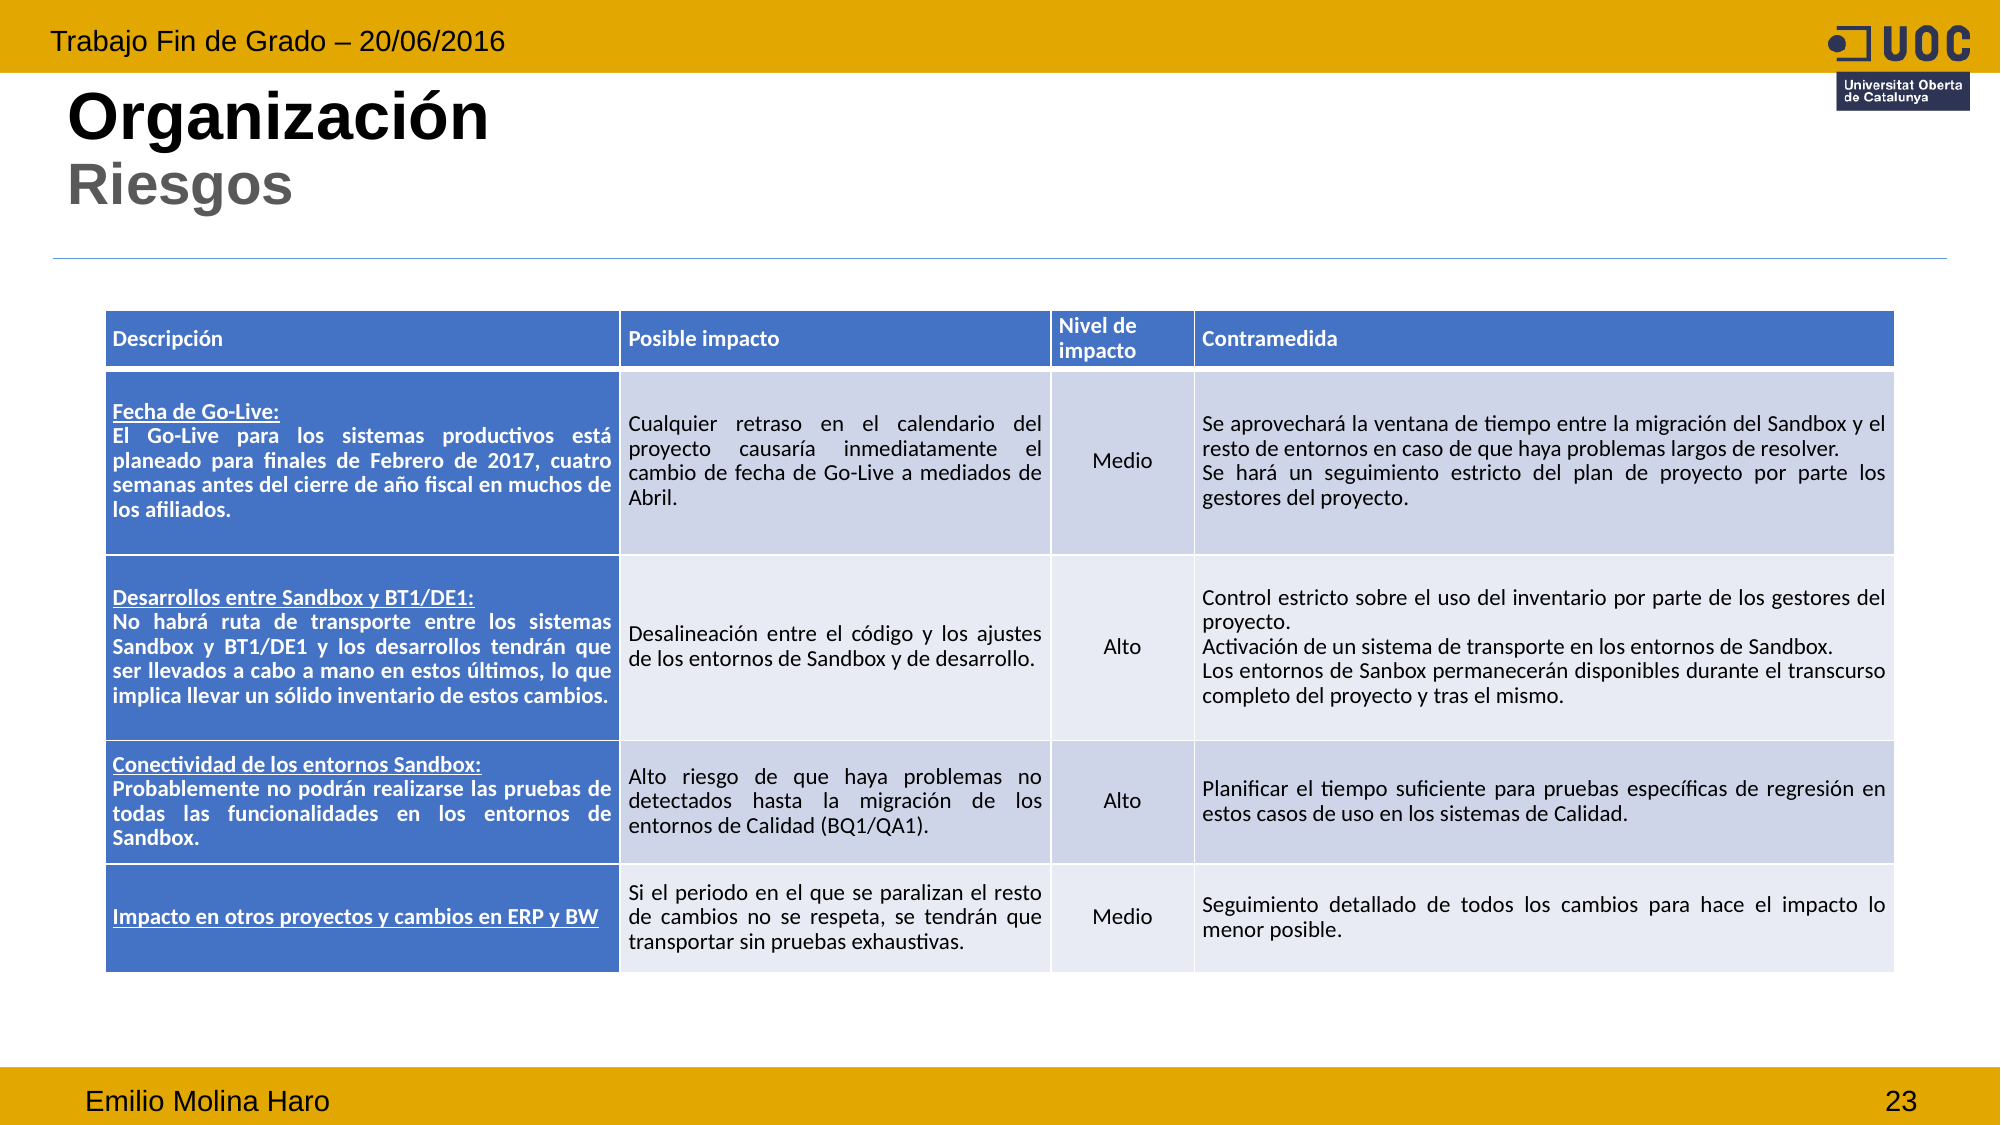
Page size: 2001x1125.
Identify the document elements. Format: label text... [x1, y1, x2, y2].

text_box Emilio Molina Haro 23 [70, 1074, 2000, 1125]
table_cell Se aprovechará la ventana de tiempo entre la migración del Sandbox y el resto de entornos en caso de que haya problemas largos de resolver. Se hará un seguimiento estricto del plan de proyecto por parte los gestores del proyecto. [1195, 372, 1894, 554]
table_cell Medio [1052, 372, 1194, 554]
table_cell Alto riesgo de que haya problemas no detectados hasta la migración de los entornos de Calidad (BQ1/QA1). [621, 741, 1050, 863]
table_header Descripción [106, 311, 619, 366]
table_cell Medio [1052, 865, 1194, 972]
picture [1797, 1, 2000, 149]
table_cell Desarrollos entre Sandbox y BT1/DE1: No habrá ruta de transporte entre los sistemas Sandbox y BT1/DE1 y los desarrollos tendrán que ser llevados a cabo a mano en estos últimos, lo que implica llevar un sólido inventario de estos cambios. [106, 556, 619, 740]
table_cell Impacto en otros proyectos y cambios en ERP y BW [106, 865, 619, 972]
table_header Contramedida [1195, 311, 1894, 366]
table_cell Alto [1052, 741, 1194, 863]
table_cell Alto [1052, 556, 1194, 740]
table_cell Si el periodo en el que se paralizan el resto de cambios no se respeta, se tendrán que transportar sin pruebas exhaustivas. [621, 865, 1050, 972]
table_header Posible impacto [621, 311, 1050, 366]
table_cell Planificar el tiempo suficiente para pruebas específicas de regresión en estos casos de uso en los sistemas de Calidad. [1195, 741, 1894, 863]
table_header Nivel de impacto [1052, 311, 1194, 366]
text_box Organización Riesgos [52, 100, 1947, 225]
table_cell Cualquier retraso en el calendario del proyecto causaría inmediatamente el cambio de fecha de Go-Live a mediados de Abril. [621, 372, 1050, 554]
table_cell Seguimiento detallado de todos los cambios para hace el impacto lo menor posible. [1195, 865, 1894, 972]
text_box Trabajo Fin de Grado – 20/06/2016 [35, 14, 1797, 65]
table_cell Conectividad de los entornos Sandbox: Probablemente no podrán realizarse las pruebas de todas las funcionalidades en los entornos de Sandbox. [106, 741, 619, 863]
table_cell Desalineación entre el código y los ajustes de los entornos de Sandbox y de desarrollo. [621, 556, 1050, 740]
table_cell Fecha de Go-Live: El Go-Live para los sistemas productivos está planeado para finales de Febrero de 2017, cuatro semanas antes del cierre de año fiscal en muchos de los afiliados. [106, 372, 619, 554]
text_box [0, 72, 2000, 1068]
table_cell Control estricto sobre el uso del inventario por parte de los gestores del proyecto. Activación de un sistema de transporte en los entornos de Sandbox. Los entornos de Sanbox permanecerán disponibles durante el transcurso completo del proyecto y tras el mismo. [1195, 556, 1894, 740]
